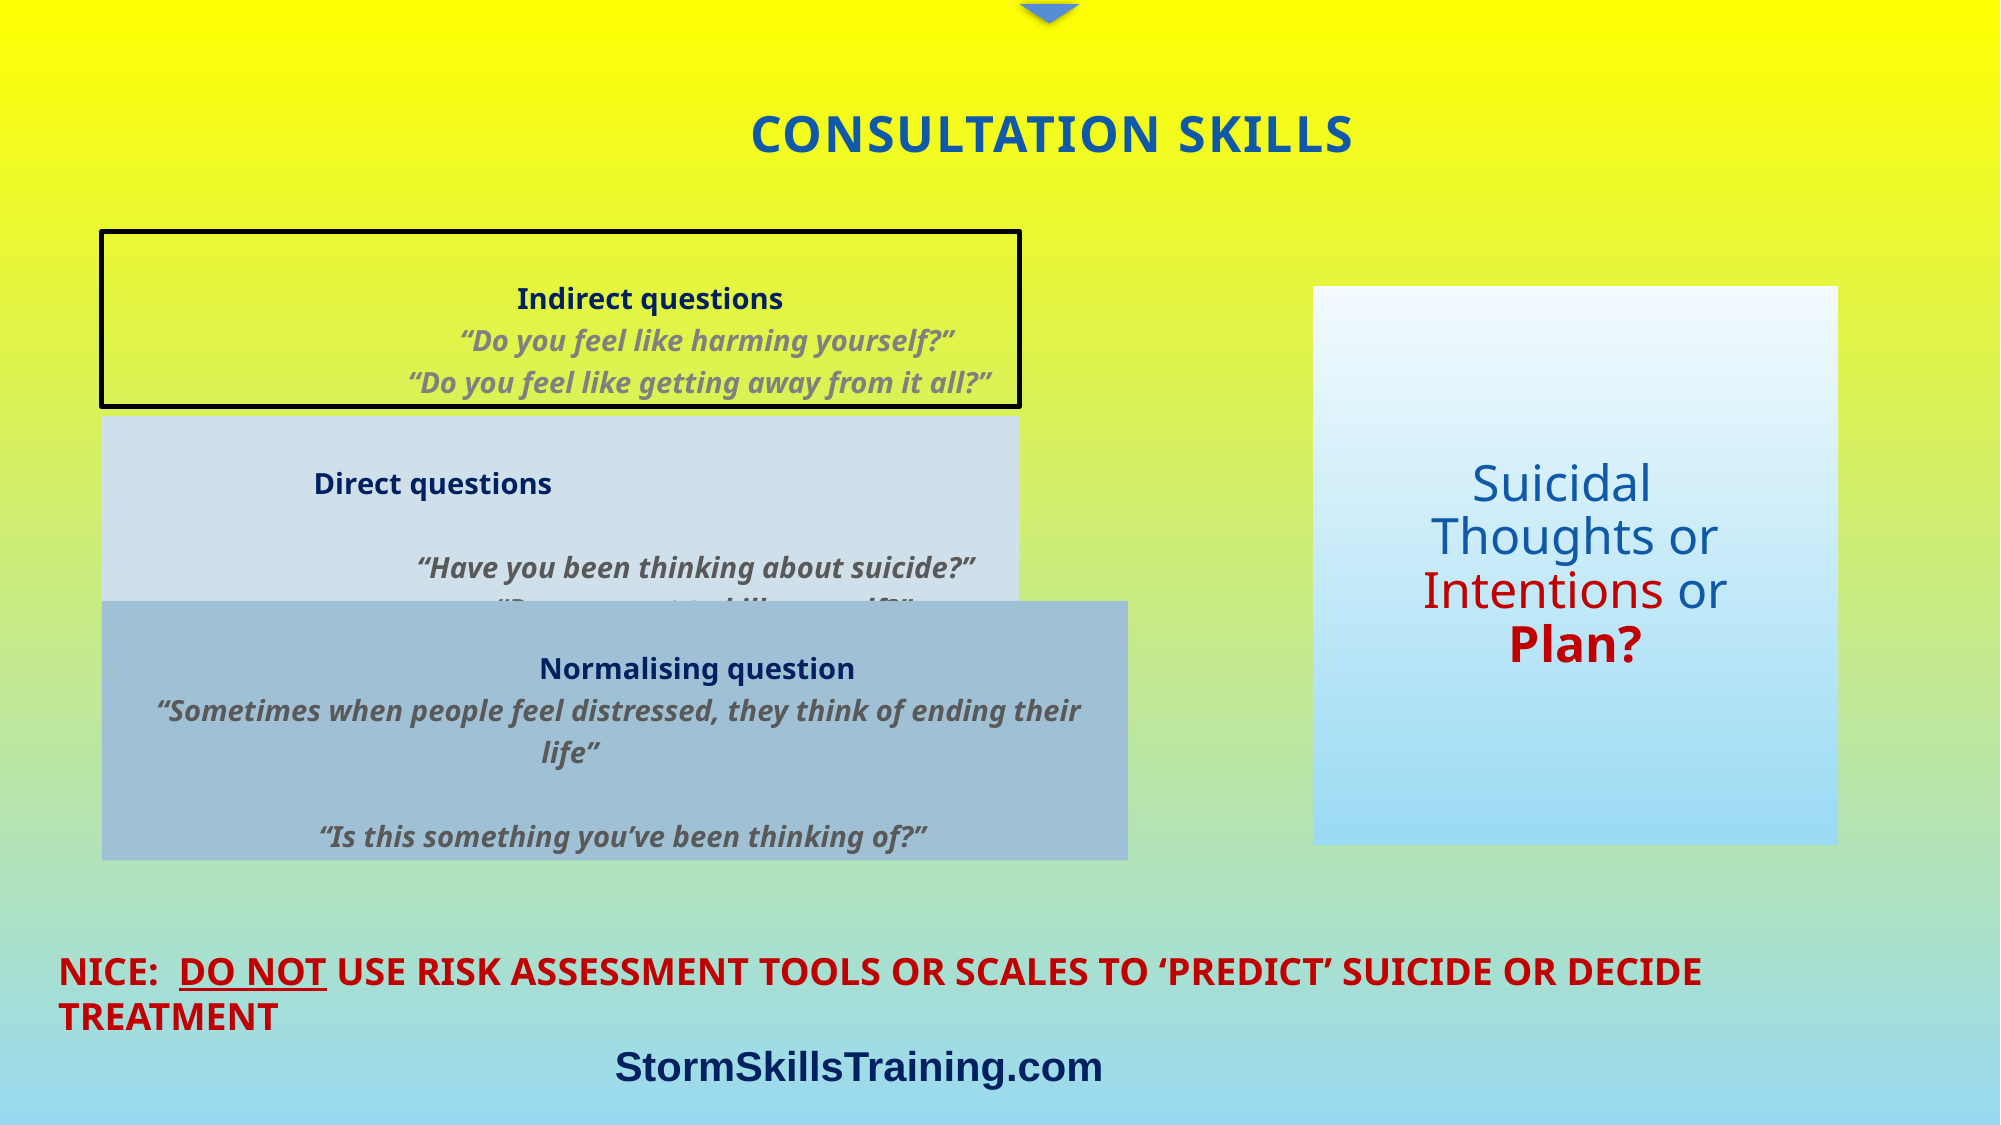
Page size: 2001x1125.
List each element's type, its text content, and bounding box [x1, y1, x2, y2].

text_box [1018, 3, 1081, 25]
title consultation skills [720, 73, 1550, 204]
text_box Suicidal Thoughts or Intentions or Plan? [1313, 286, 1839, 845]
text_box StormSkillsTraining.com [276, 1046, 1454, 1102]
text_box NICE: DO NOT USE RISK ASSESSMENT TOOLS OR SCALES TO ‘PREDICT’ SUICIDE OR DECIDE TREATMENT [43, 940, 1790, 1046]
text_box Normalising question “Sometimes when people feel distressed, they think of ending their life’’ “Is this something you’ve been thinking of?” [101, 600, 1129, 861]
text_box Indirect questions “Do you feel like harming yourself?” “Do you feel like getting away from it all?” [101, 231, 1020, 407]
text_box Direct questions “Have you been thinking about suicide?” “Do you want to kill yourself?” [101, 416, 1020, 600]
